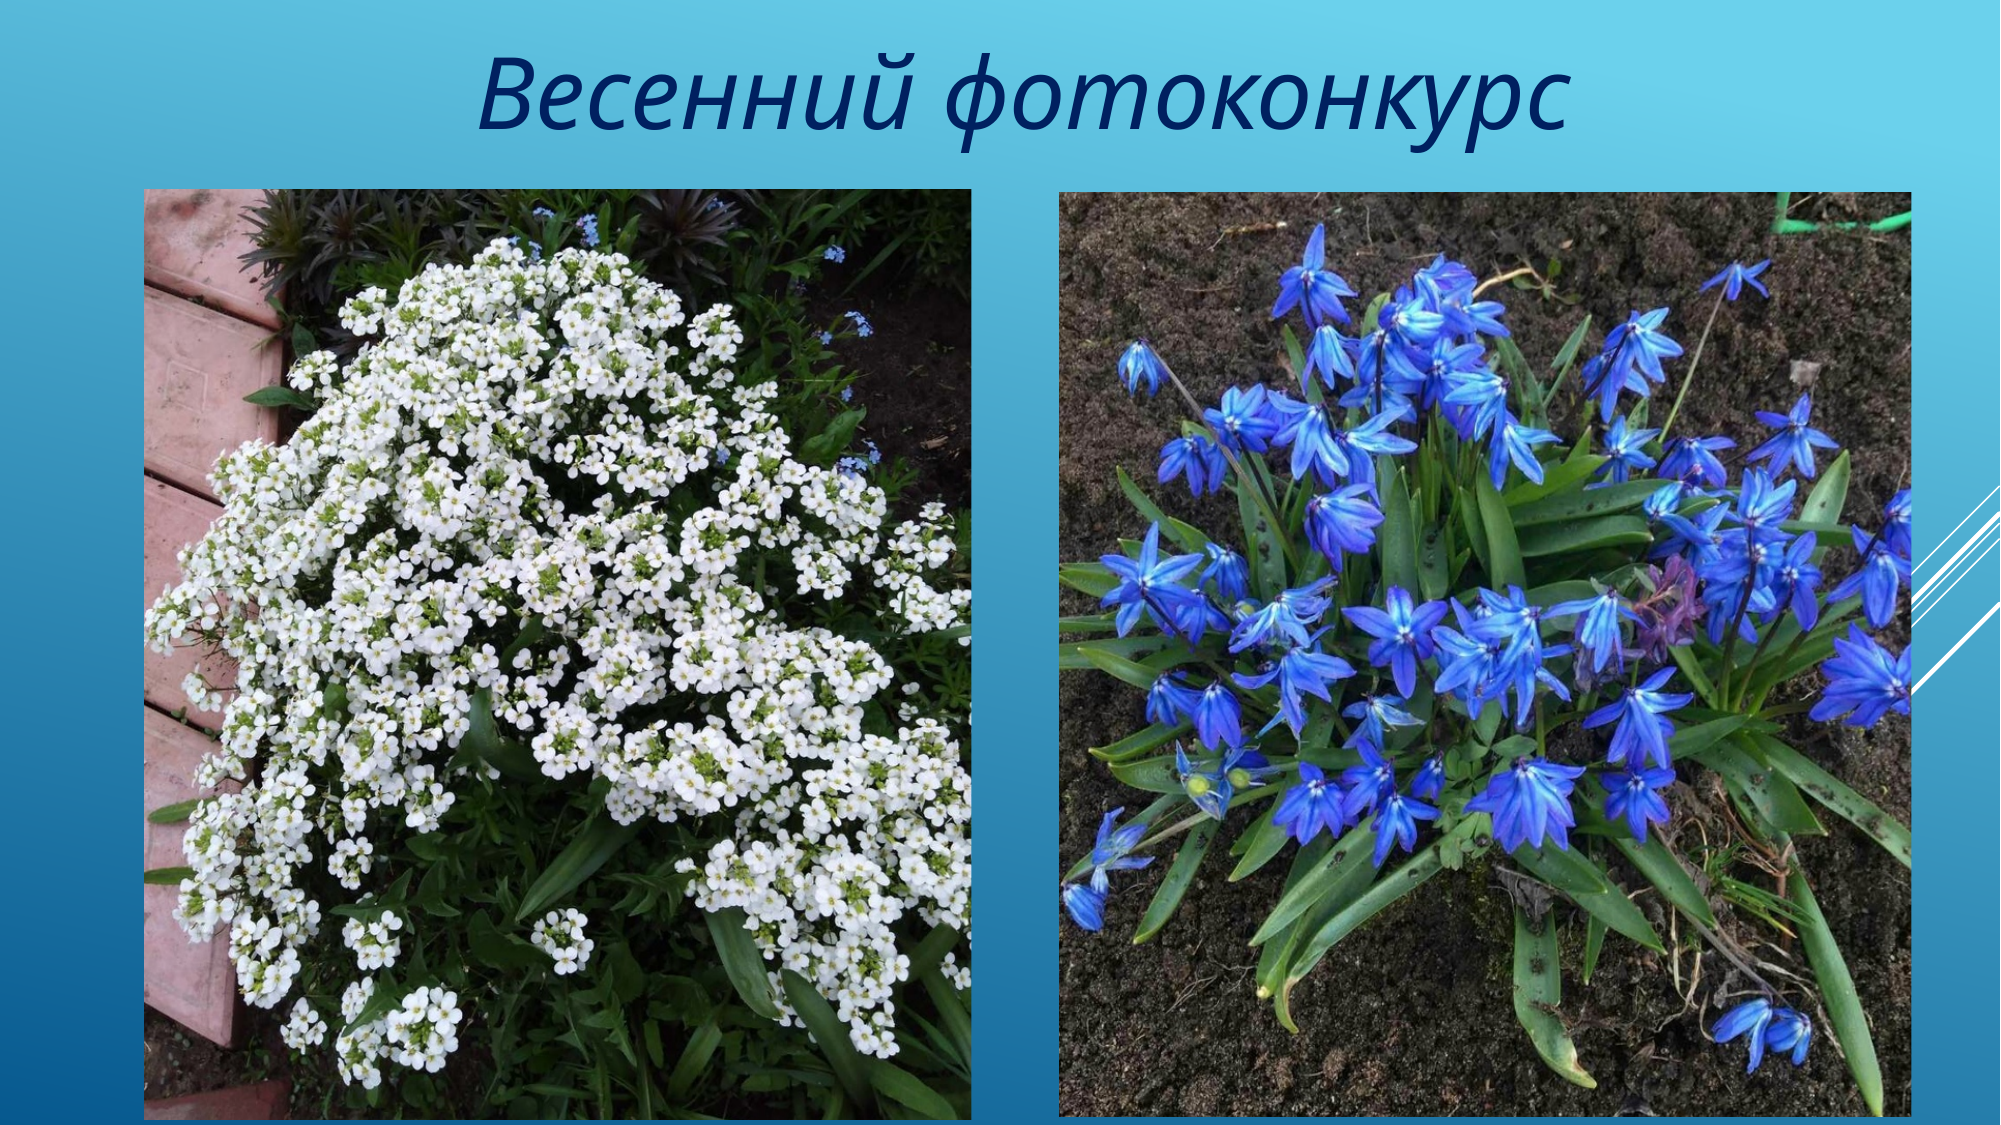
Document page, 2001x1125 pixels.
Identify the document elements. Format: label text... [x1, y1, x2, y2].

list Весенний фотоконкурс [112, 23, 1936, 227]
picture [133, 189, 972, 1120]
picture [1058, 192, 1912, 1117]
